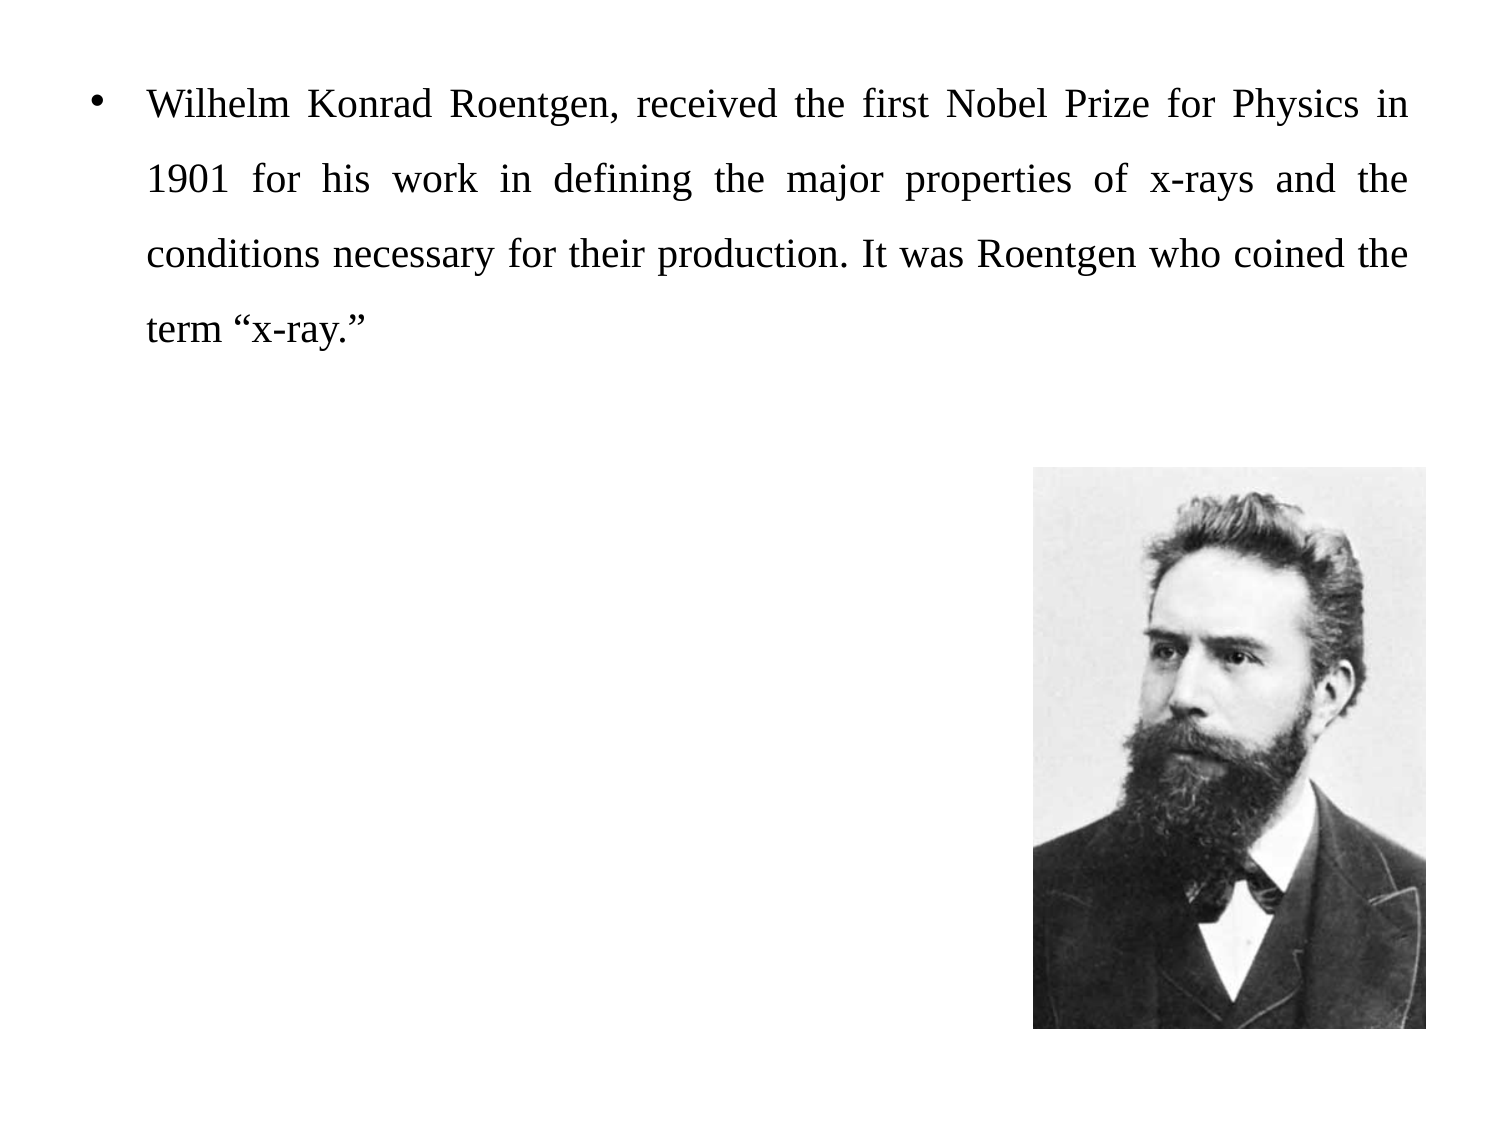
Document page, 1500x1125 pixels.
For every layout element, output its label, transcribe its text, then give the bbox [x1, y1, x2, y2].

list Wilhelm Konrad Roentgen, received the first Nobel Prize for Physics in 1901 for his work in defining the major properties of x-rays and the conditions necessary for their production. It was Roentgen who coined the term “x-ray.” [75, 42, 1425, 1059]
picture [1033, 467, 1426, 1029]
